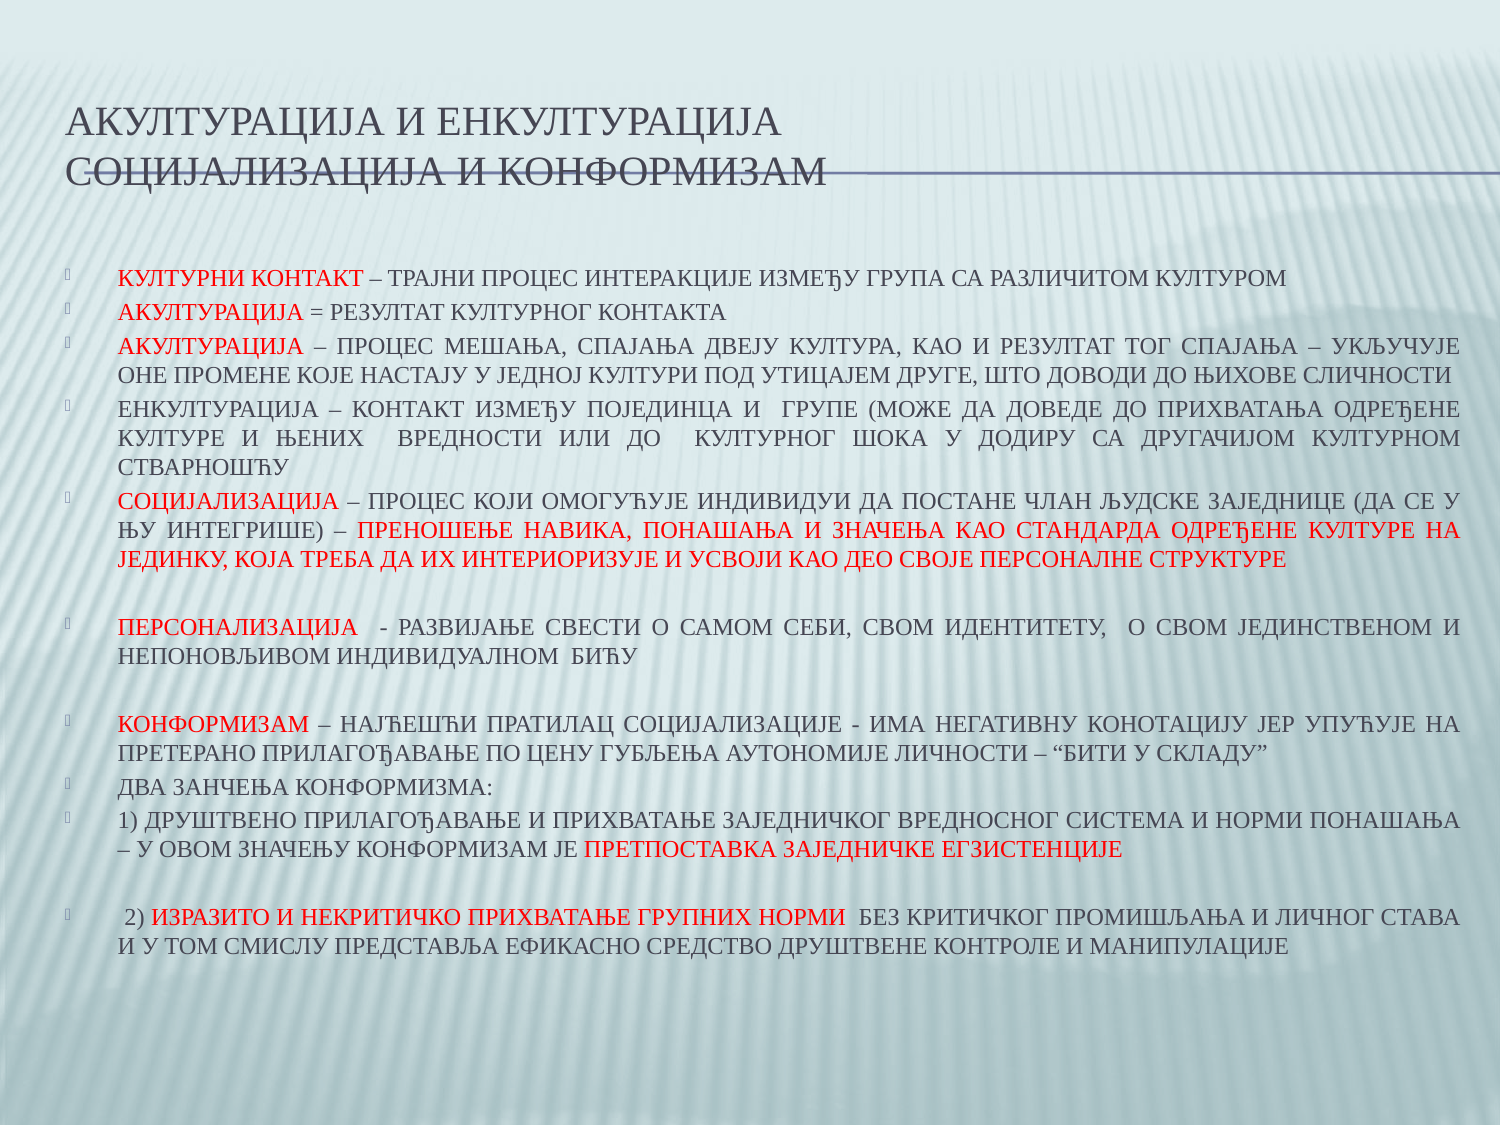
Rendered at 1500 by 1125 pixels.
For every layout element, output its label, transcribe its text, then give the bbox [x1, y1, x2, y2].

title АКУЛТУРАЦИЈА И ЕНКУЛТУРАЦИЈА СОЦИЈАЛИЗАЦИЈА И КОНФОРМИЗАМ [50, 75, 1475, 213]
list КУЛТУРНИ КОНТАКТ – ТРАЈНИ ПРОЦЕС ИНТЕРАКЦИЈЕ ИЗМЕЂУ ГРУПА СА РАЗЛИЧИТОМ КУЛТУРОМ АКУЛТУРАЦИЈА = РЕЗУЛТАТ КУЛТУРНОГ КОНТАКТА АКУЛТУРАЦИЈА – ПРОЦЕС МЕШАЊА, СПАЈАЊА ДВЕЈУ КУЛТУРА, КАО И РЕЗУЛТАТ ТОГ СПАЈАЊА – УКЉУЧУЈЕ ОНЕ ПРОМЕНЕ КОЈЕ НАСТАЈУ У ЈЕДНОЈ КУЛТУРИ ПОД УТИЦАЈЕМ ДРУГЕ, ШТО ДОВОДИ ДО ЊИХОВЕ СЛИЧНОСТИ ЕНКУЛТУРАЦИЈА – КОНТАКТ ИЗМЕЂУ ПОЈЕДИНЦА И ГРУПЕ (МОЖЕ ДА ДОВЕДЕ ДО ПРИХВАТАЊА ОДРЕЂЕНЕ КУЛТУРЕ И ЊЕНИХ ВРЕДНОСТИ ИЛИ ДО КУЛТУРНОГ ШОКА У ДОДИРУ СА ДРУГАЧИЈОМ КУЛТУРНОМ СТВАРНОШЋУ СОЦИЈАЛИЗАЦИЈА – ПРОЦЕС КОЈИ ОМОГУЋУЈЕ ИНДИВИДУИ ДА ПОСТАНЕ ЧЛАН ЉУДСКЕ ЗАЈЕДНИЦЕ (ДА СЕ У ЊУ ИНТЕГРИШЕ) – ПРЕНОШЕЊЕ НАВИКА, ПОНАШАЊА И ЗНАЧЕЊА КАО СТАНДАРДА ОДРЕЂЕНЕ КУЛТУРЕ НА ЈЕДИНКУ, КОЈА ТРЕБА ДА ИХ ИНТЕРИОРИЗУЈЕ И УСВОЈИ КАО ДЕО СВОЈЕ ПЕРСОНАЛНЕ СТРУКТУРЕ ПЕРСОНАЛИЗАЦИЈА - РАЗВИЈАЊЕ СВЕСТИ О САМОМ СЕБИ, СВОМ ИДЕНТИТЕТУ, О СВОМ ЈЕДИНСТВЕНОМ И НЕПОНОВЉИВОМ ИНДИВИДУАЛНОМ БИЋУ КОНФОРМИЗАМ – НАЈЋЕШЋИ ПРАТИЛАЦ СОЦИЈАЛИЗАЦИЈЕ - ИМА НЕГАТИВНУ КОНОТАЦИЈУ ЈЕР УПУЋУЈЕ НА ПРЕТЕРАНО ПРИЛАГОЂАВАЊЕ ПО ЦЕНУ ГУБЉЕЊА АУТОНОМИЈЕ ЛИЧНОСТИ – “БИТИ У СКЛАДУ” ДВА ЗАНЧЕЊА КОНФОРМИЗМА: 1) ДРУШТВЕНО ПРИЛАГОЂАВАЊЕ И ПРИХВАТАЊЕ ЗАЈЕДНИЧКОГ ВРЕДНОСНОГ СИСТЕМА И НОРМИ ПОНАШАЊА – У ОВОМ ЗНАЧЕЊУ КОНФОРМИЗАМ ЈЕ ПРЕТПОСТАВКА ЗАЈЕДНИЧКЕ ЕГЗИСТЕНЦИЈЕ 2) ИЗРАЗИТО И НЕКРИТИЧКО ПРИХВАТАЊЕ ГРУПНИХ НОРМИ БЕЗ КРИТИЧКОГ ПРОМИШЉАЊА И ЛИЧНОГ СТАВА И У ТОМ СМИСЛУ ПРЕДСТАВЉА ЕФИКАСНО СРЕДСТВО ДРУШТВЕНЕ КОНТРОЛЕ И МАНИПУЛАЦИЈЕ [50, 254, 1475, 998]
